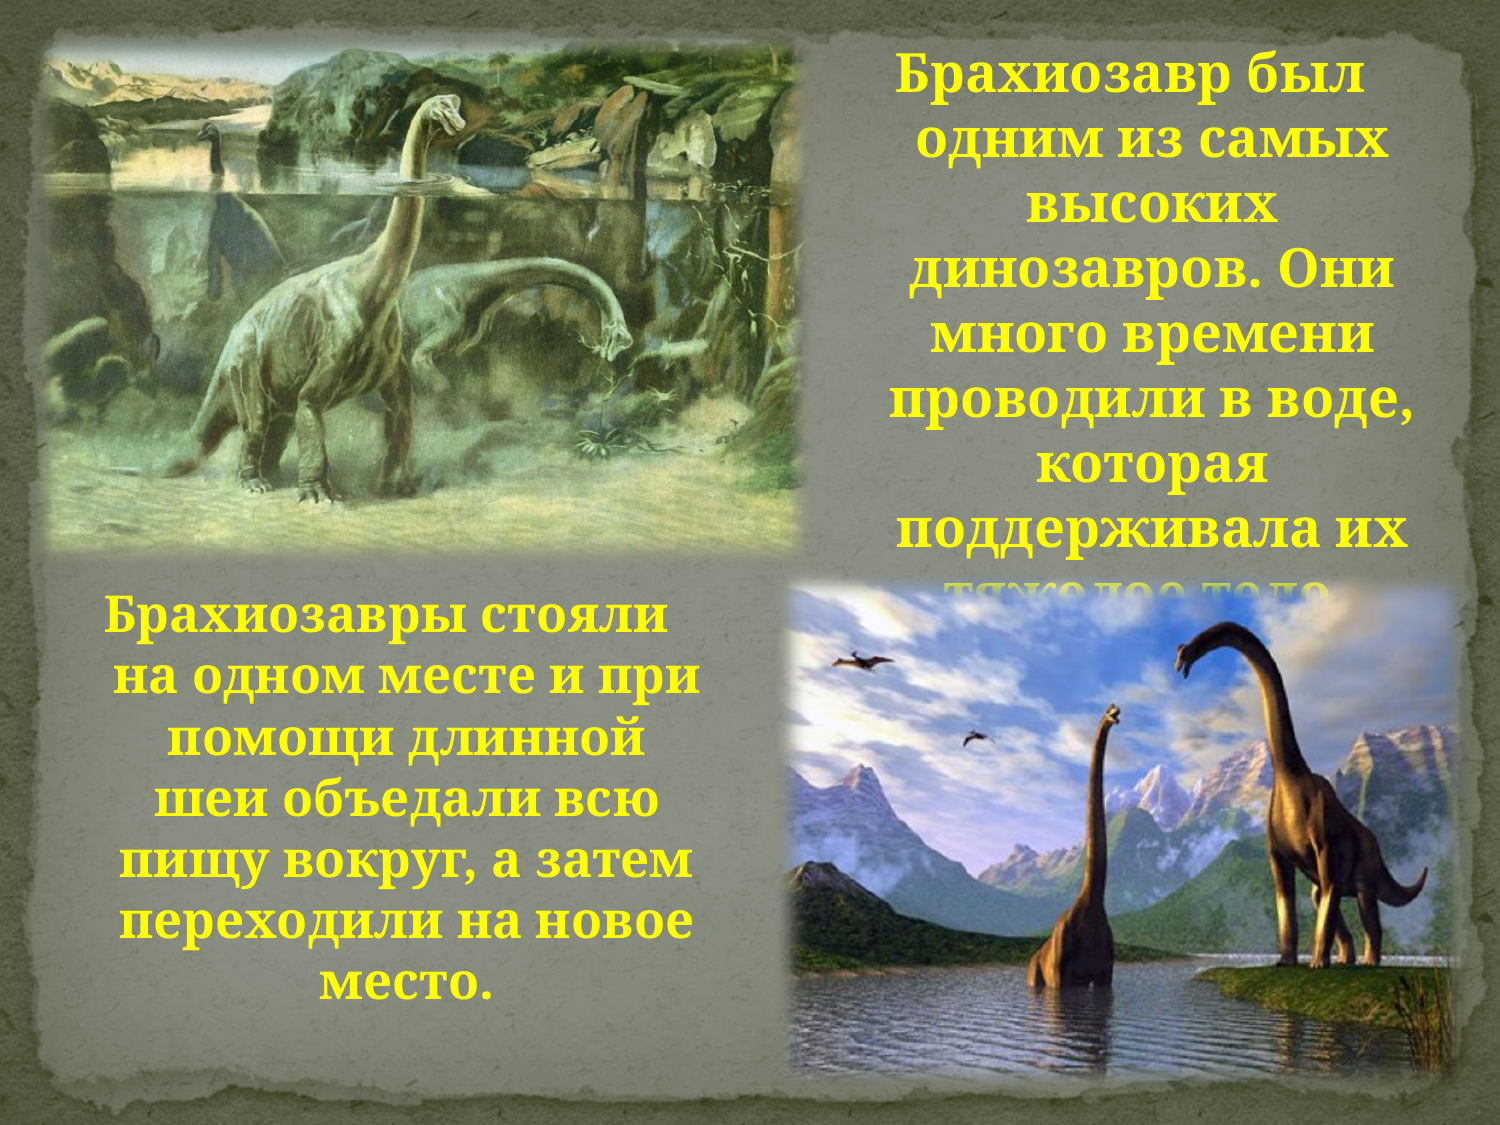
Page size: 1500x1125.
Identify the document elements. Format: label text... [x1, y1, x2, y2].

list Брахиозавр был одним из самых высоких динозавров. Они много времени проводили в воде, которая поддерживала их тяжелое тело. [820, 30, 1464, 558]
list Брахиозавры стояли на одном месте и при помощи длинной шеи объедали всю пищу вокруг, а затем переходили на новое место. [53, 577, 720, 1077]
picture [31, 32, 814, 567]
picture [775, 570, 1470, 1090]
